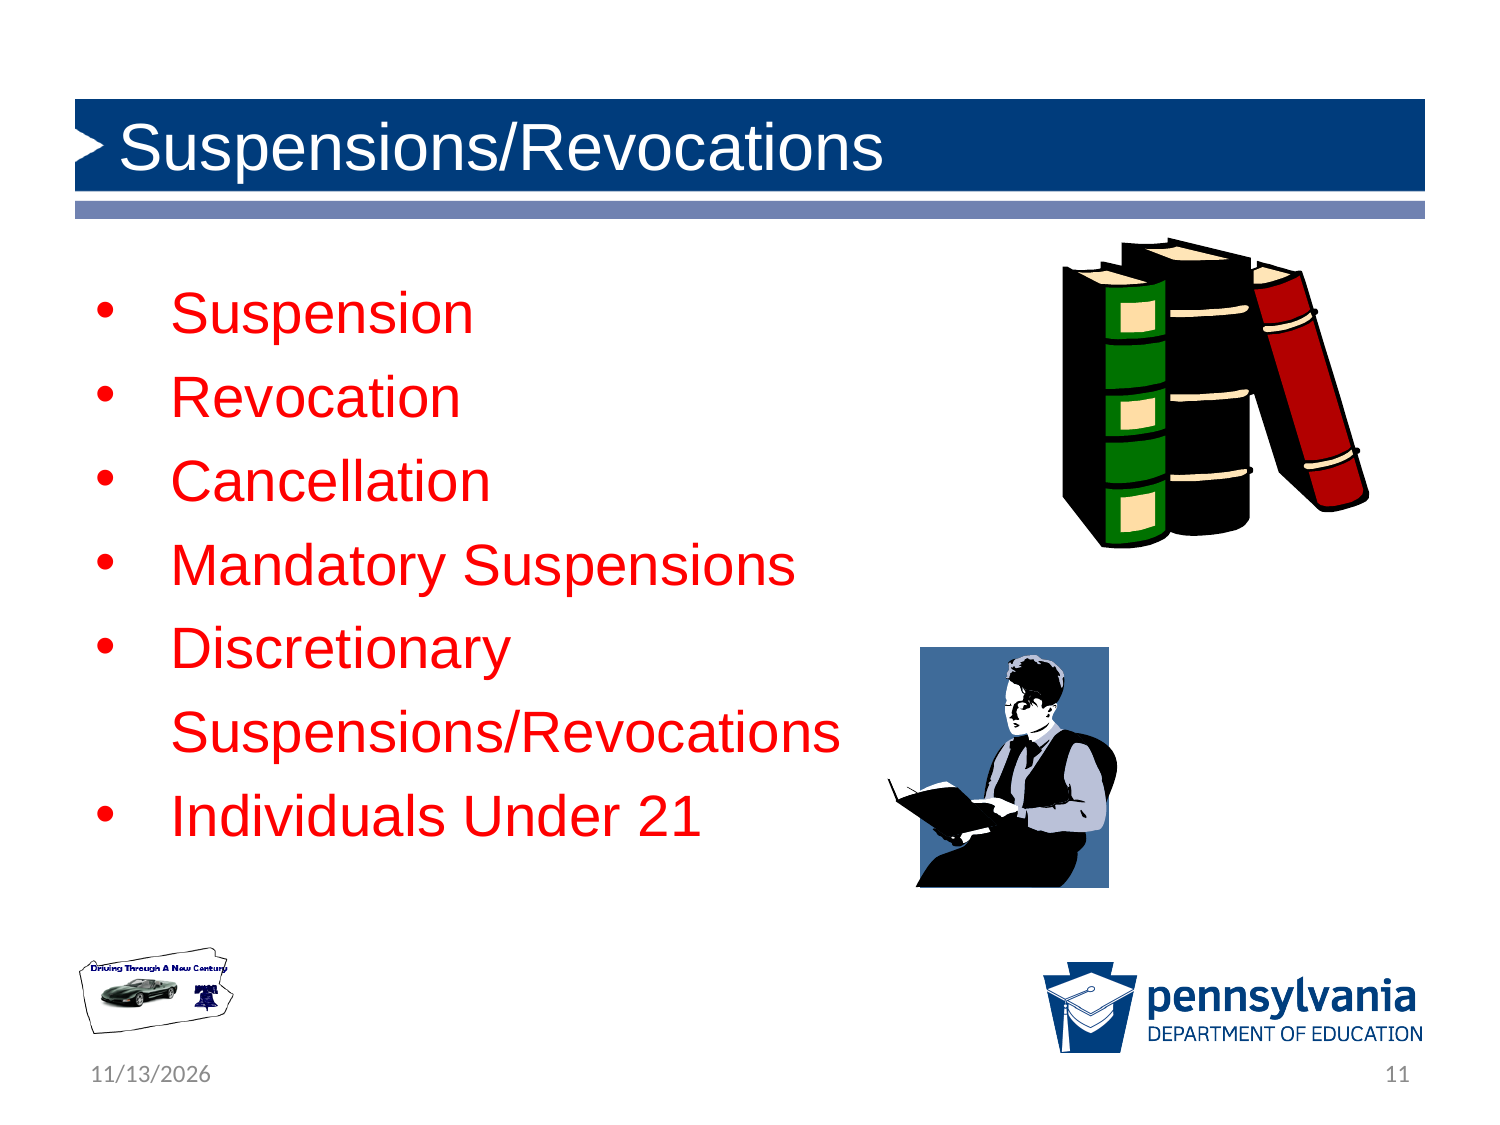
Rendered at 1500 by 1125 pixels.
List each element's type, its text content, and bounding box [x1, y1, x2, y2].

title Suspensions/Revocations [75, 50, 1425, 238]
picture [74, 939, 238, 1040]
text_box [1062, 237, 1372, 554]
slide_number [75, 1042, 425, 1103]
text_box Suspension Revocation Cancellation Mandatory Suspensions Discretionary Suspensions/Revocations Individuals Under 21 [80, 253, 913, 856]
slide_number 11 [1074, 1042, 1425, 1103]
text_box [887, 647, 1118, 888]
picture [1043, 962, 1422, 1053]
